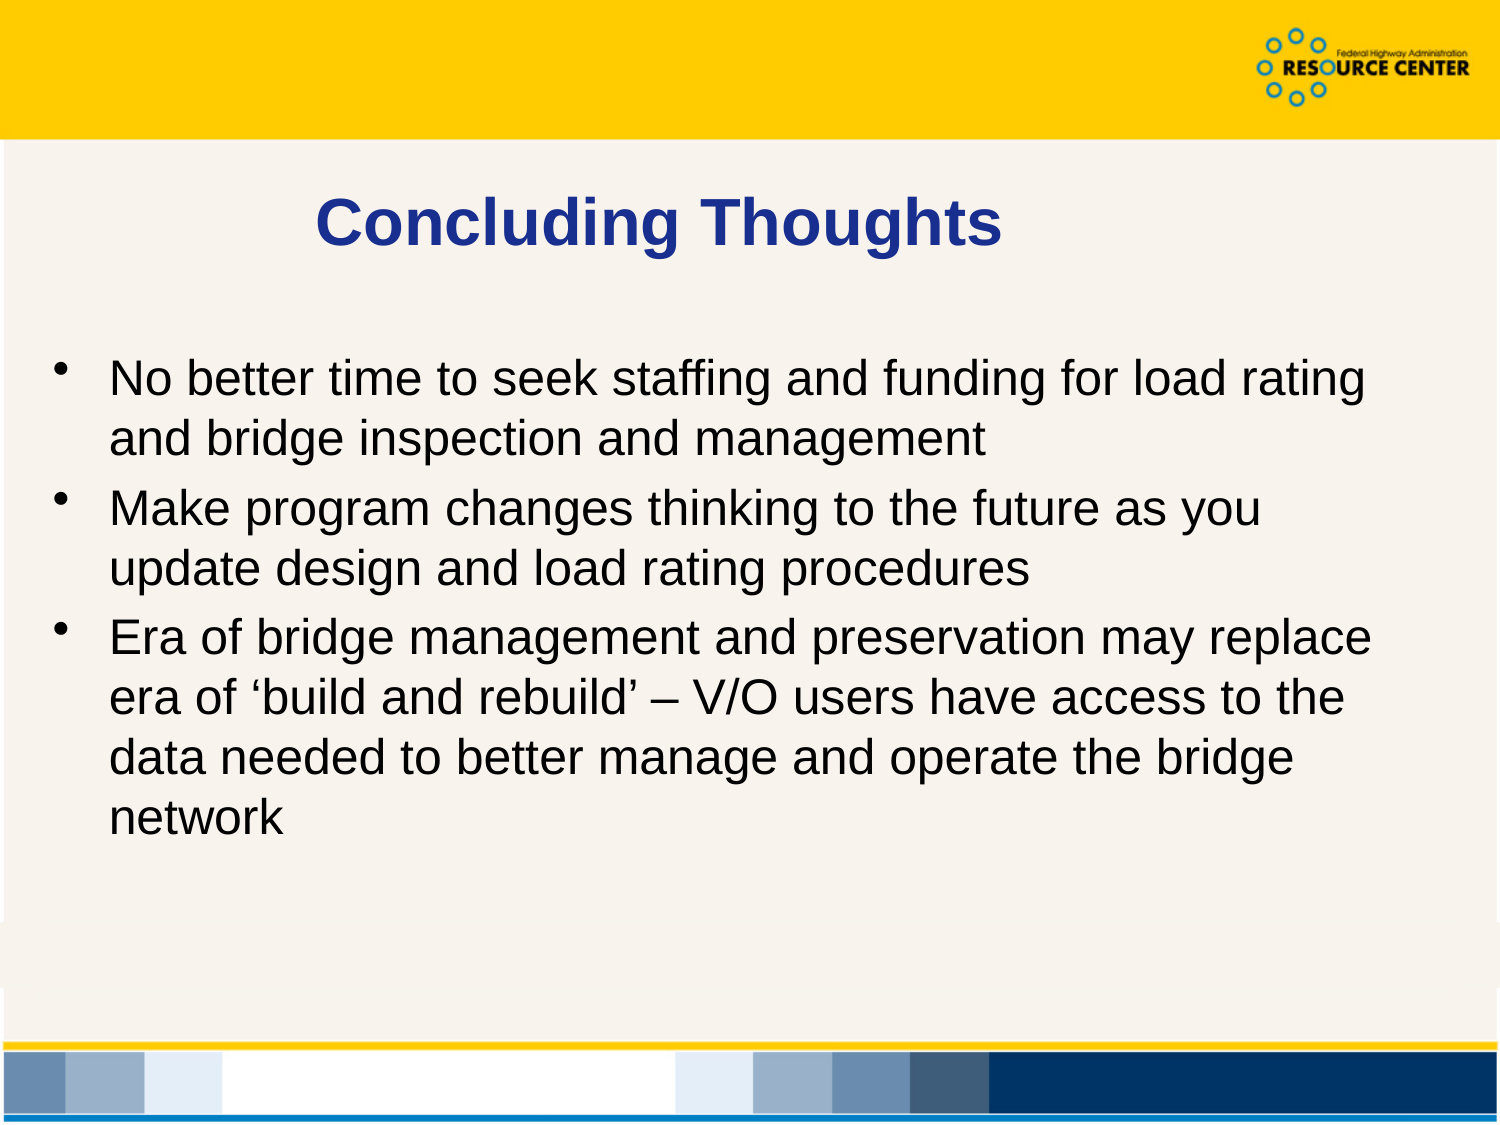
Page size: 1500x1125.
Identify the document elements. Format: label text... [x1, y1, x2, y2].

title Concluding Thoughts [49, 149, 1326, 288]
list No better time to seek staffing and funding for load rating and bridge inspection and management Make program changes thinking to the future as you update design and load rating procedures Era of bridge management and preservation may replace era of ‘build and rebuild’ – V/O users have access to the data needed to better manage and operate the bridge network [37, 337, 1438, 988]
picture [0, 0, 1500, 1125]
